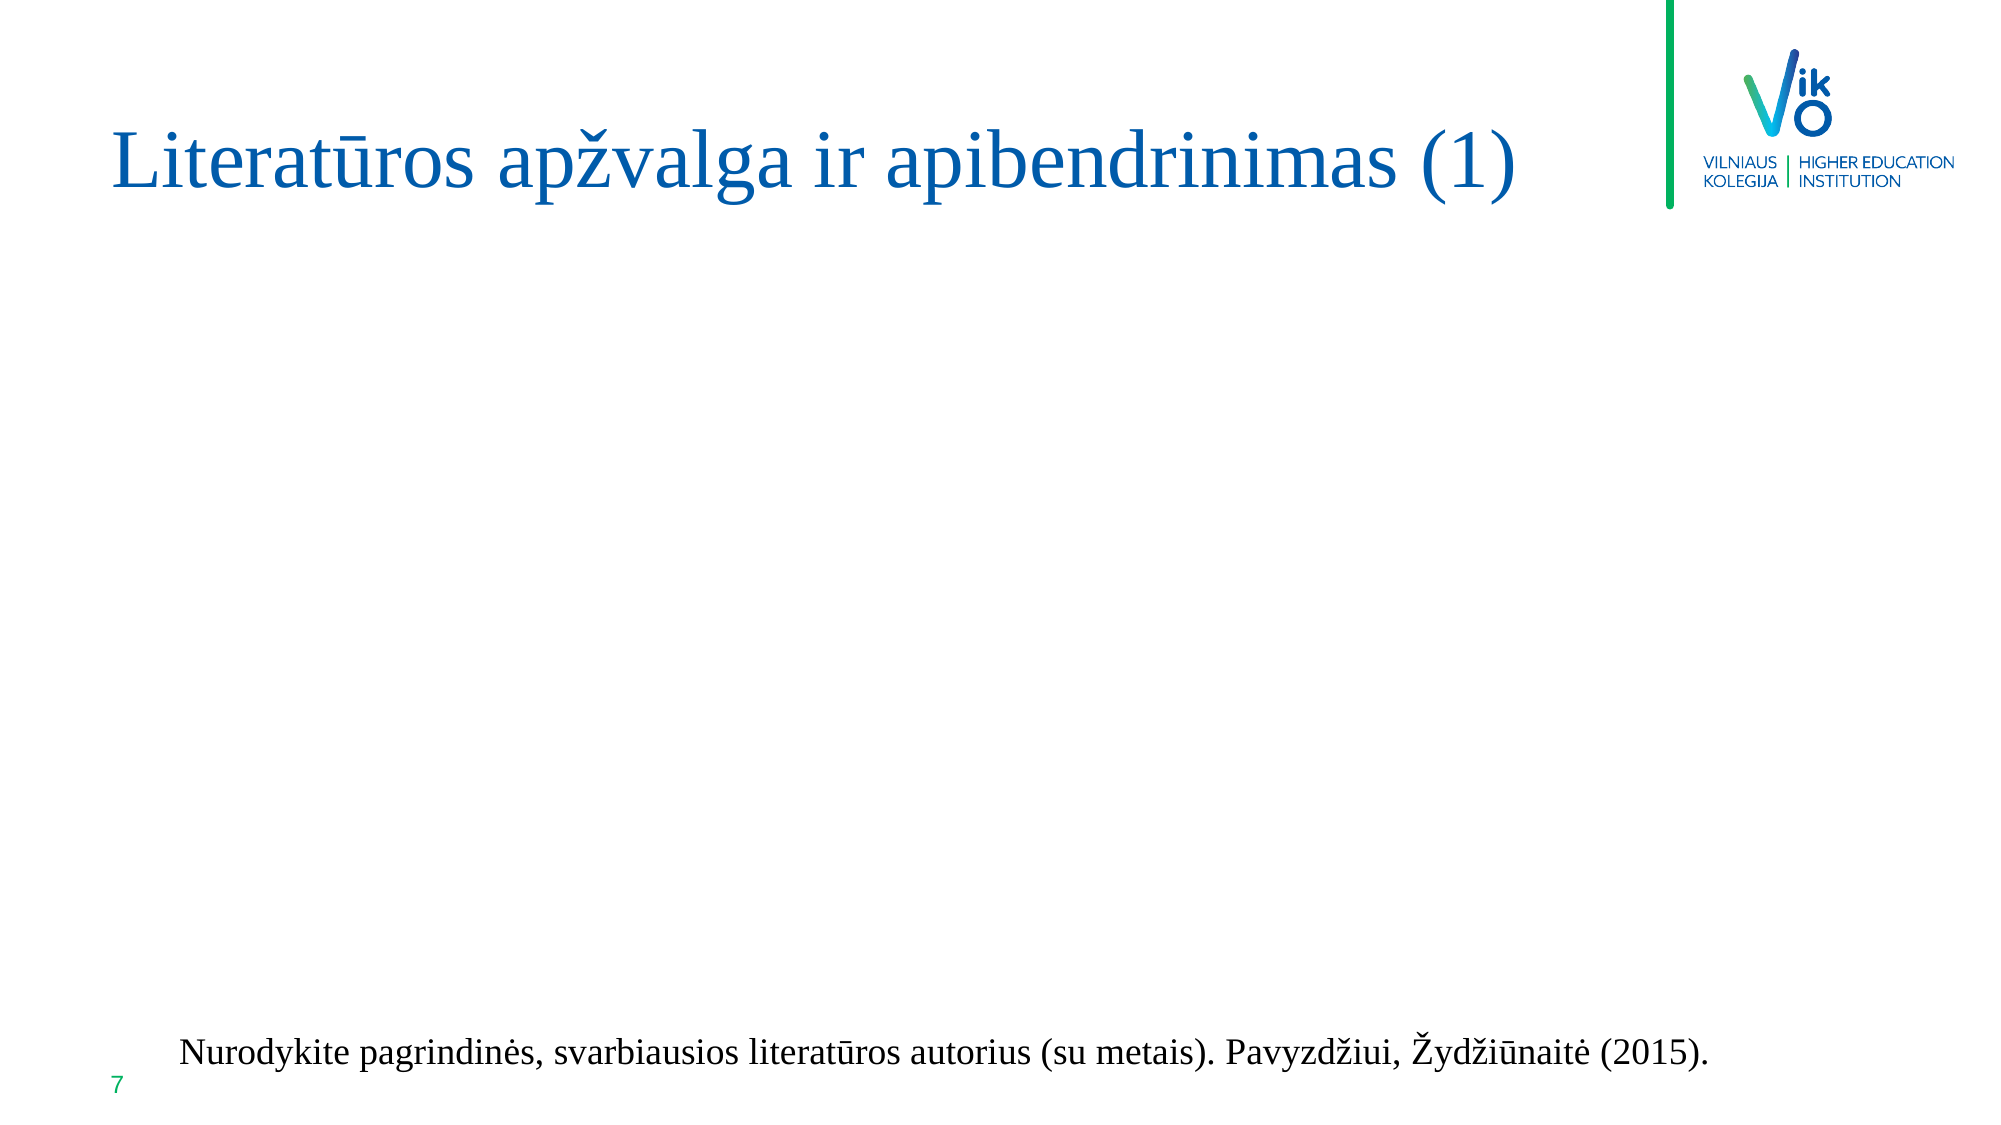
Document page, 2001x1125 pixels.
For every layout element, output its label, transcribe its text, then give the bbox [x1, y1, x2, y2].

text_box Nurodykite pagrindinės, svarbiausios literatūros autorius (su metais). Pavyzdžiui, Žydžiūnaitė (2015). [164, 1019, 1881, 1080]
title Literatūros apžvalga ir apibendrinimas (1) [111, 105, 1660, 206]
slide_number 7 [95, 1061, 165, 1102]
picture [1703, 49, 1954, 188]
